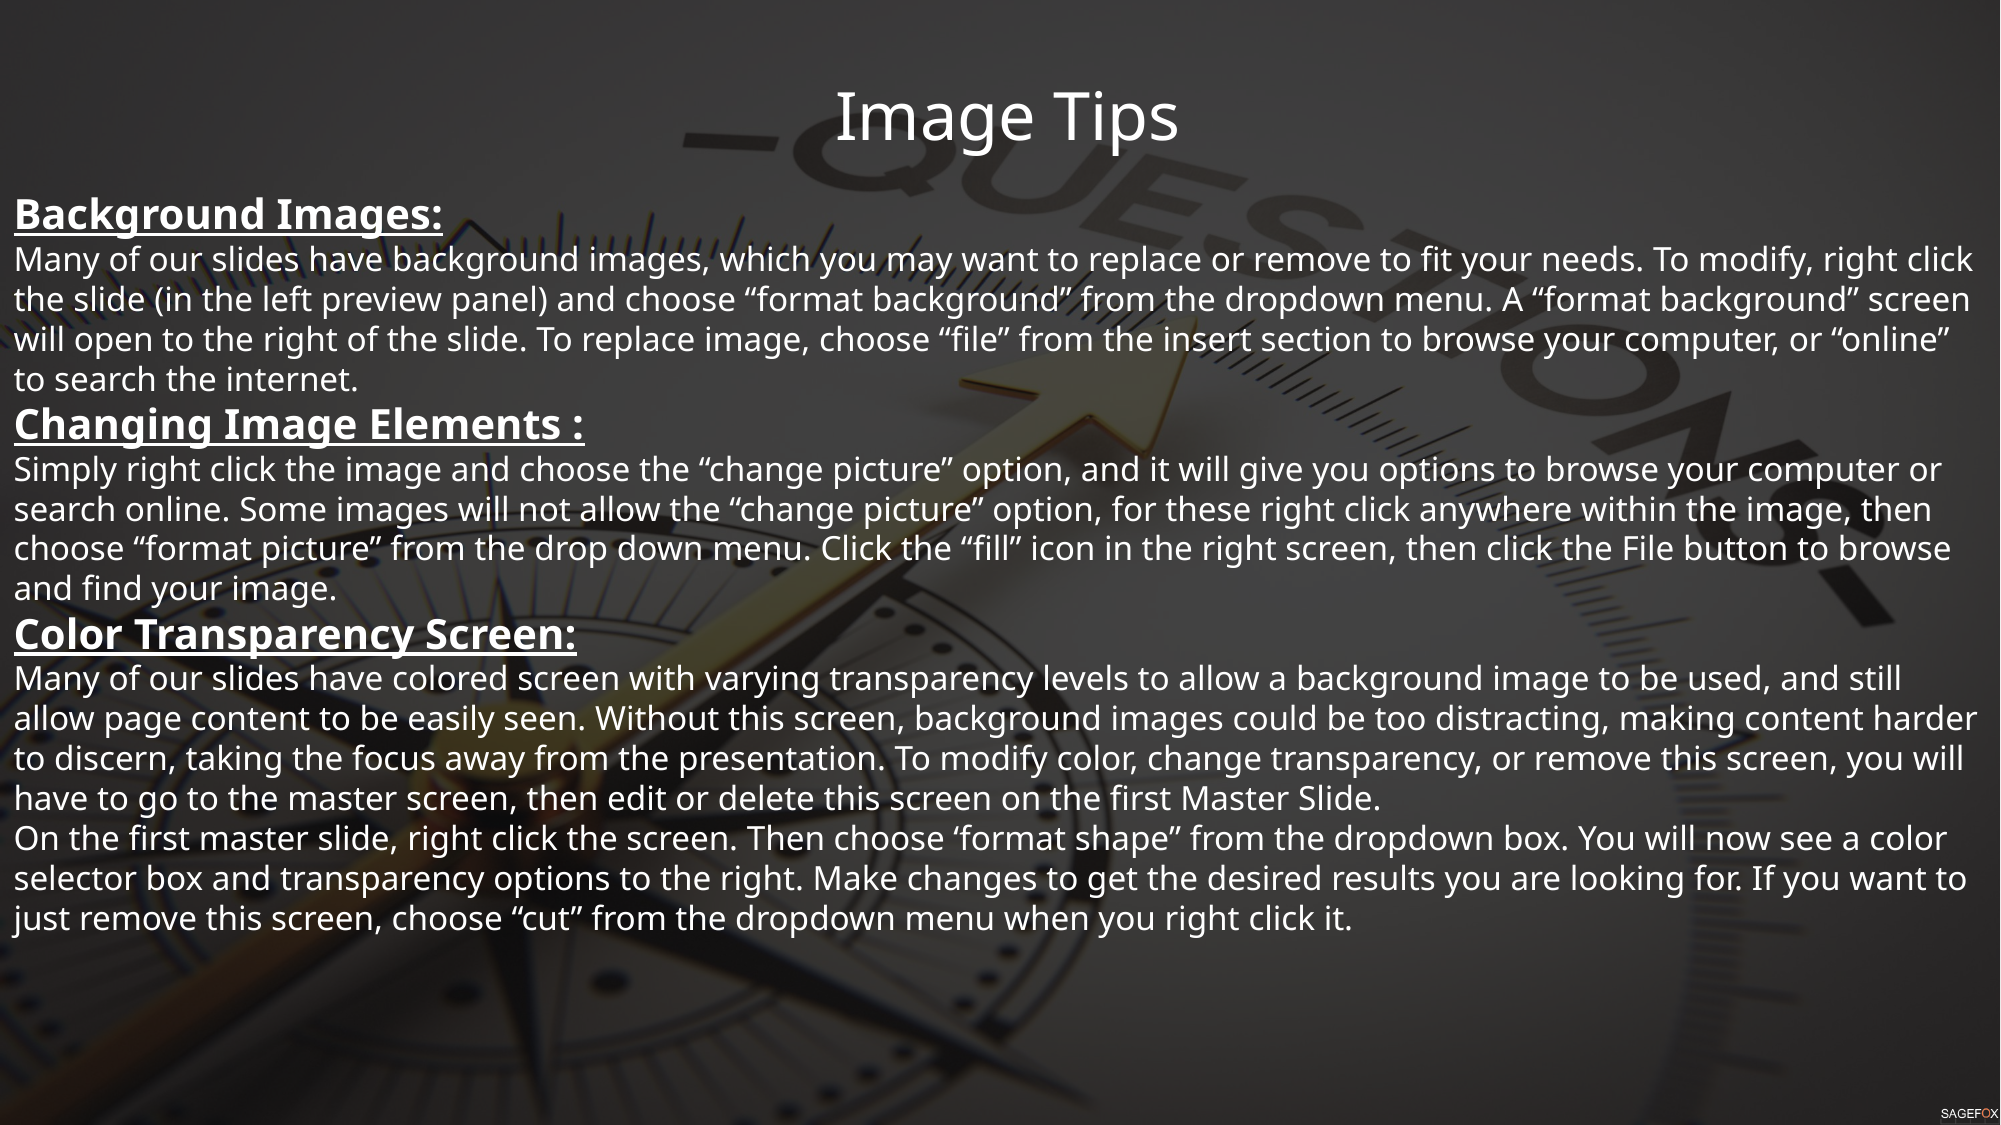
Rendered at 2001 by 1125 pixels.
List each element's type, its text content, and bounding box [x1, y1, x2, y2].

text_box Background Images: Many of our slides have background images, which you may want to replace or remove to fit your needs. To modify, right click the slide (in the left preview panel) and choose “format background” from the dropdown menu. A “format background” screen will open to the right of the slide. To replace image, choose “file” from the insert section to browse your computer, or “online” to search the internet. Changing Image Elements : Simply right click the image and choose the “change picture” option, and it will give you options to browse your computer or search online. Some images will not allow the “change picture” option, for these right click anywhere within the image, then choose “format picture” from the drop down menu. Click the “fill” icon in the right screen, then click the File button to browse and find your image. Color Transparency Screen: Many of our slides have colored screen with varying transparency levels to allow a background image to be used, and still allow page content to be easily seen. Without this screen, background images could be too distracting, making content harder to discern, taking the focus away from the presentation. To modify color, change transparency, or remove this screen, you will have to go to the master screen, then edit or delete this screen on the first Master Slide. On the first master slide, right click the screen. Then choose ‘format shape” from the dropdown box. You will now see a color selector box and transparency options to the right. Make changes to get the desired results you are looking for. If you want to just remove this screen, choose “cut” from the dropdown menu when you right click it. [0, 0, 2000, 1125]
title Image Tips [597, 59, 1420, 177]
